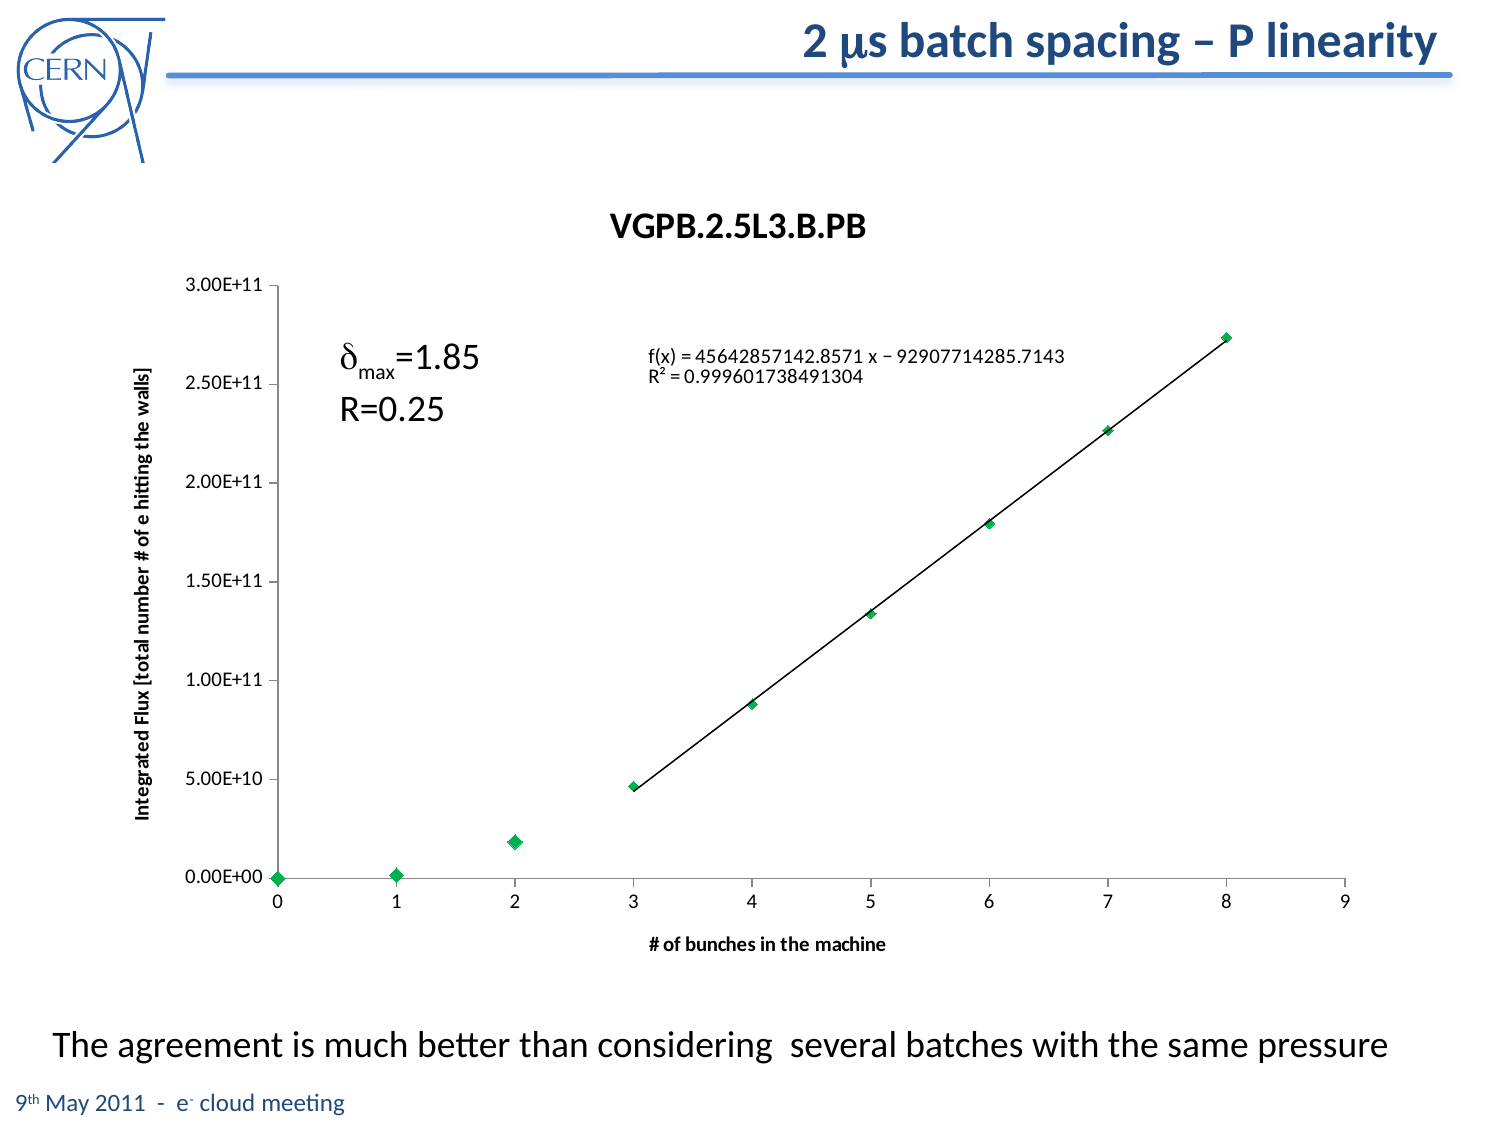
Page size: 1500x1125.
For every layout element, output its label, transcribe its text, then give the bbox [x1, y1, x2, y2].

text_box 9th May 2011 - e- cloud meeting [0, 1079, 1413, 1125]
text_box 2 ms batch spacing – P linearity [787, 0, 1475, 75]
picture [12, 10, 169, 163]
chart [99, 174, 1377, 988]
text_box The agreement is much better than considering several batches with the same pressure [37, 1012, 1438, 1073]
